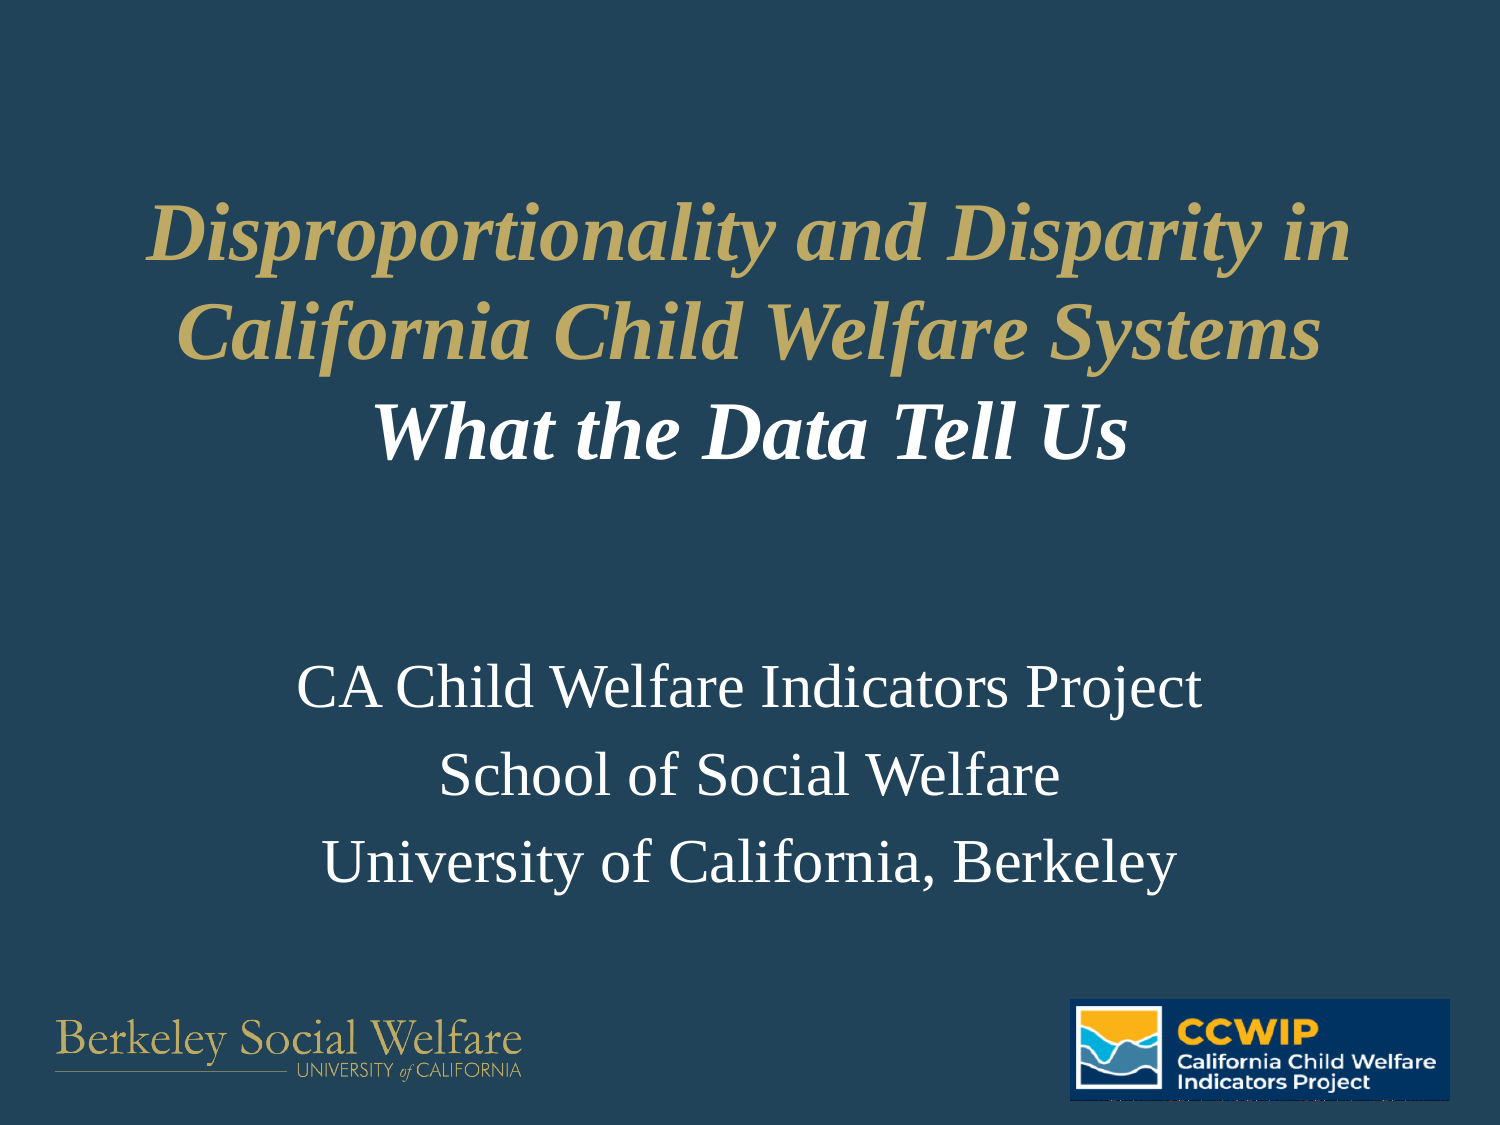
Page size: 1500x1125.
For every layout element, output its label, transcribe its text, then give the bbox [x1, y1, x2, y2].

subtitle CA Child Welfare Indicators Project School of Social Welfare University of California, Berkeley [224, 637, 1276, 926]
picture [1070, 999, 1451, 1101]
title Disproportionality and Disparity in California Child Welfare Systems What the Data Tell Us [112, 205, 1388, 448]
picture [36, 999, 544, 1087]
